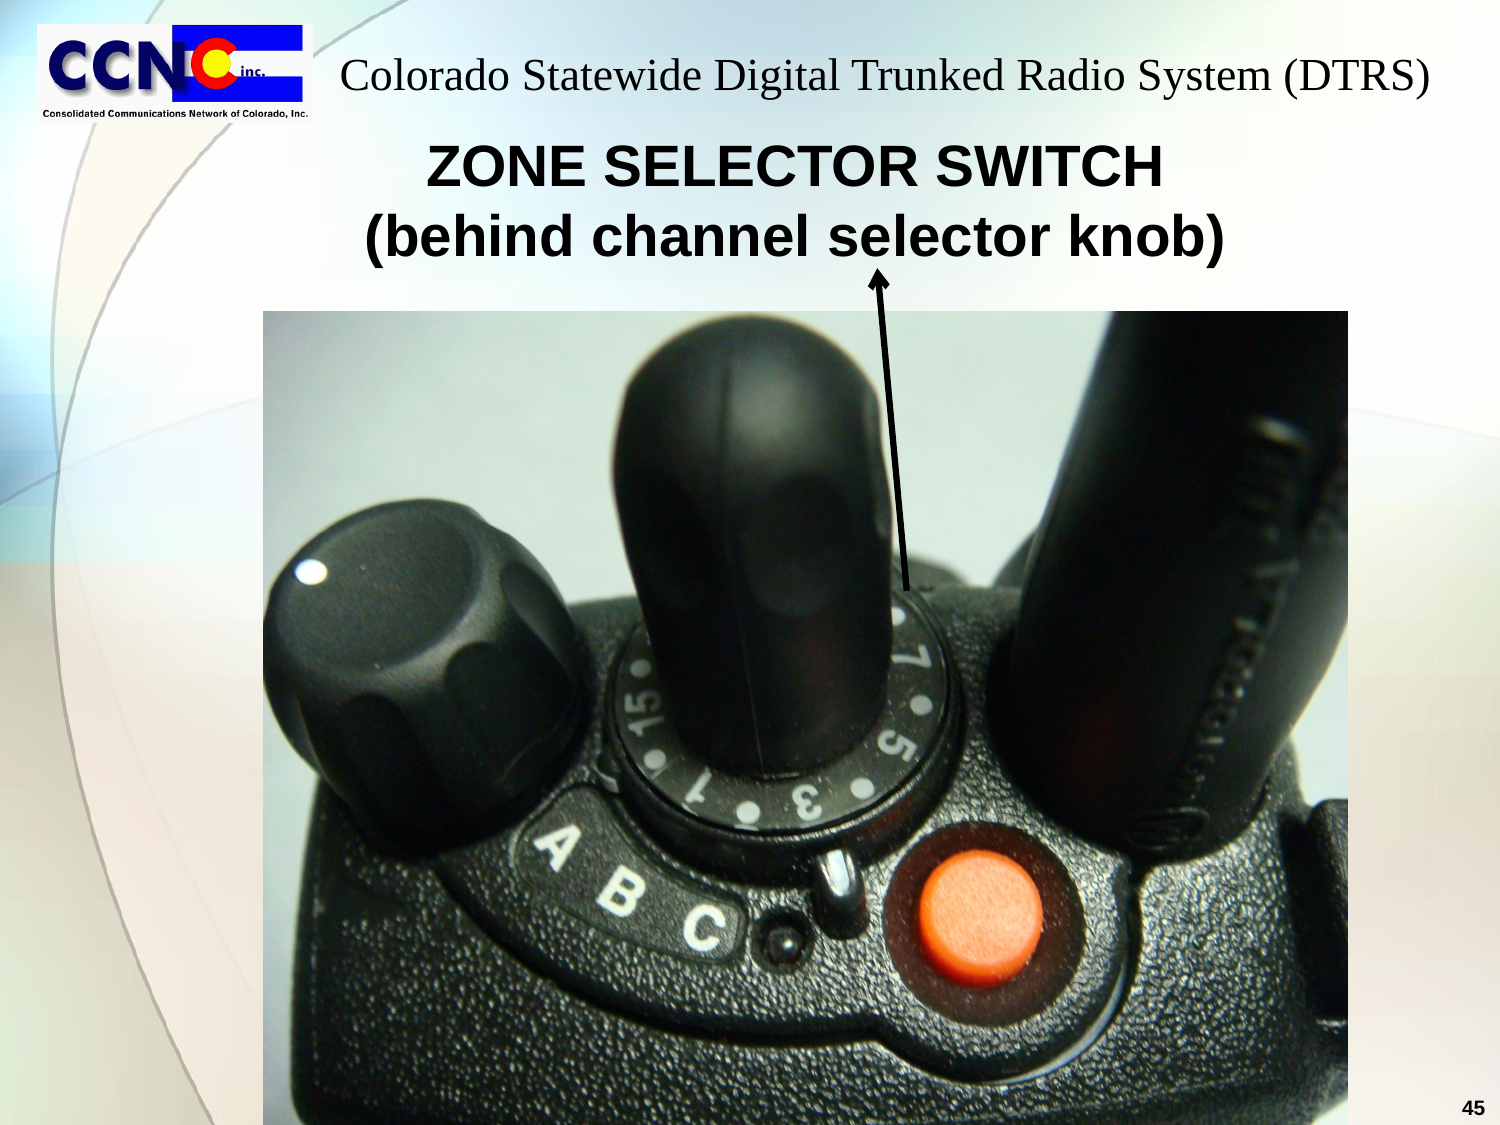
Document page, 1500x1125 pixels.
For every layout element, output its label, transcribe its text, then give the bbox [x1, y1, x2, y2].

picture [0, 0, 1500, 1125]
text_box ZONE SELECTOR SWITCH (behind channel selector knob) [313, 120, 1278, 310]
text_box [730, 414, 1054, 445]
slide_number 45 [1353, 1087, 1500, 1125]
